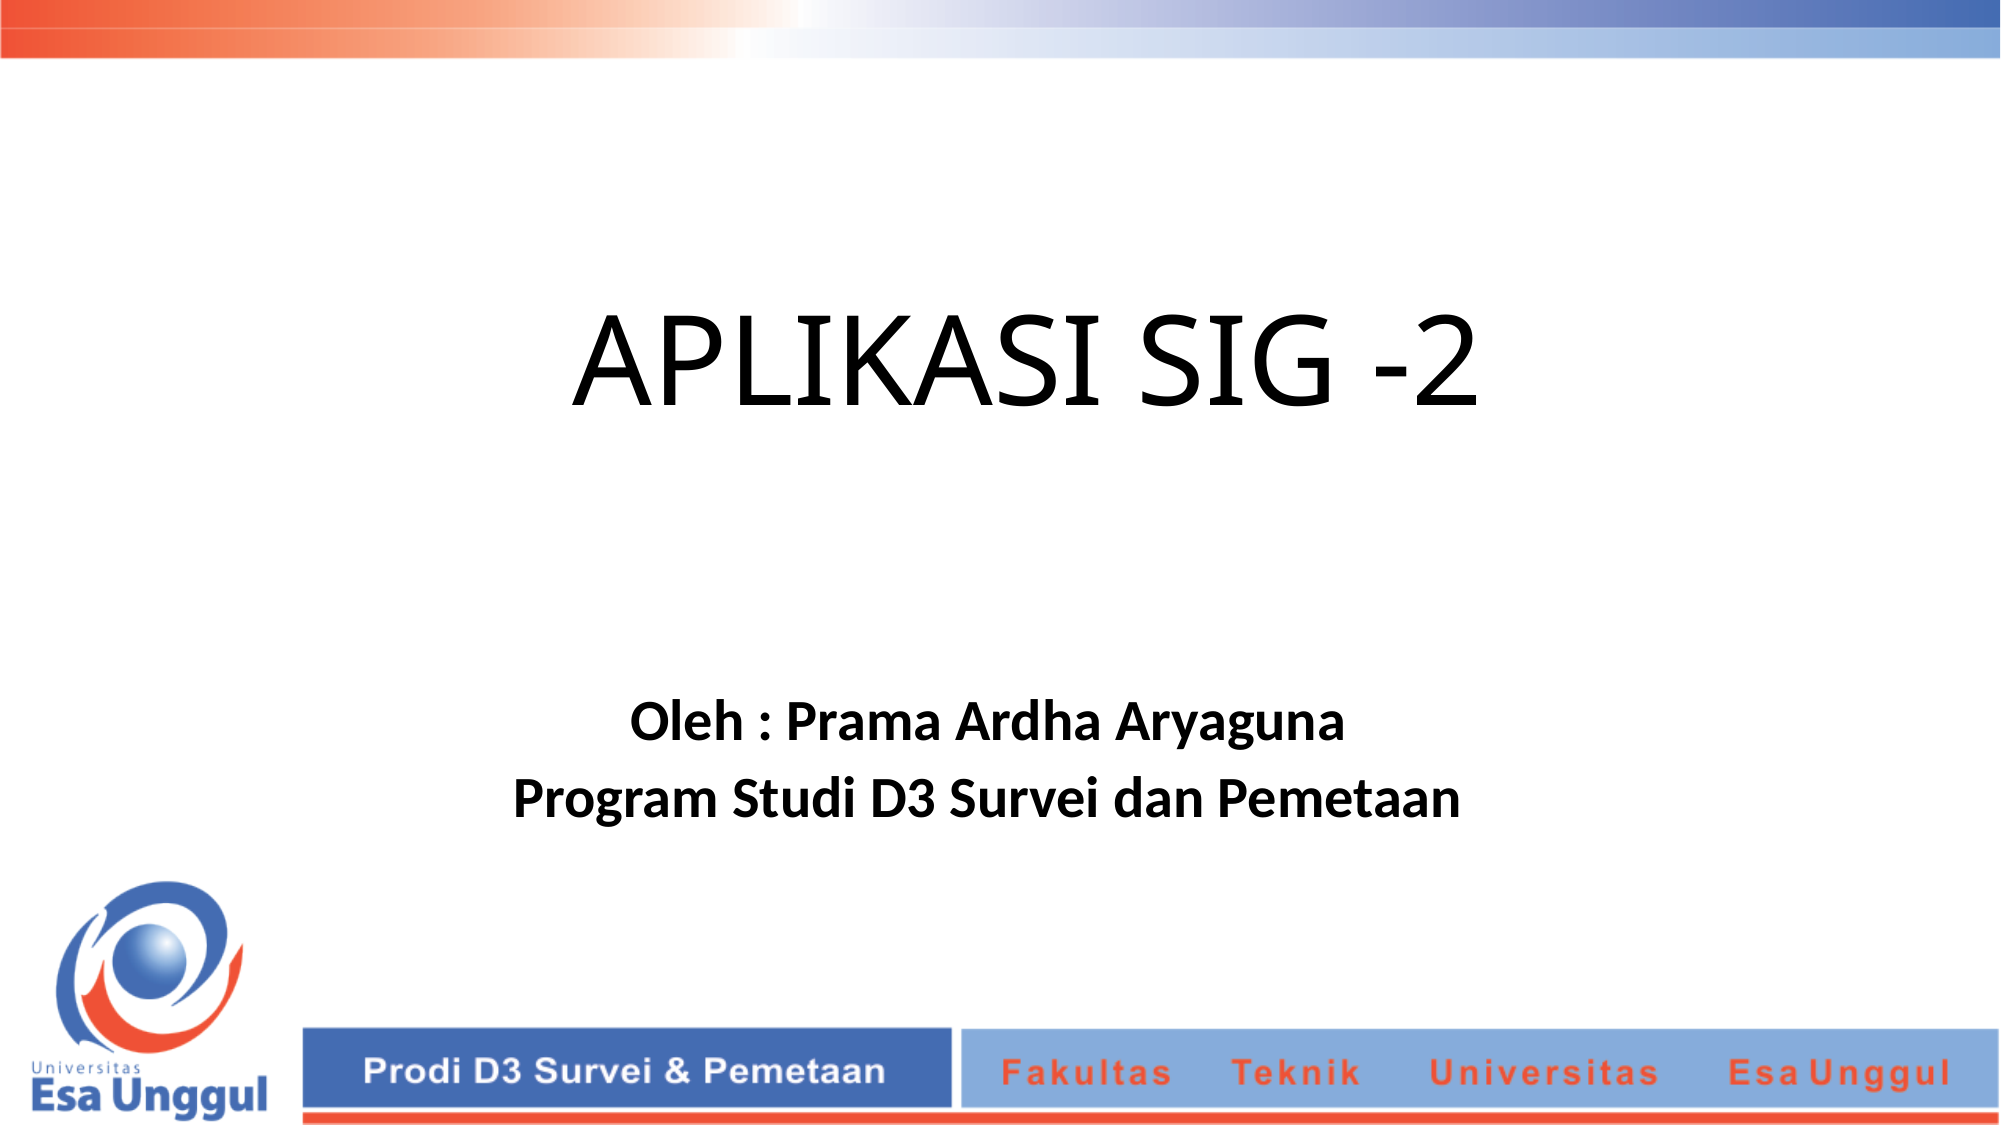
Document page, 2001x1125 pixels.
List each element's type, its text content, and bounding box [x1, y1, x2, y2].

slide_number [1412, 1042, 1863, 1103]
slide_number [137, 1042, 588, 1103]
title APLIKASI SIG -2 [347, 174, 1710, 441]
picture [0, 0, 2001, 1125]
subtitle Oleh : Prama Ardha Aryaguna Program Studi D3 Survei dan Pemetaan [480, 688, 1496, 963]
